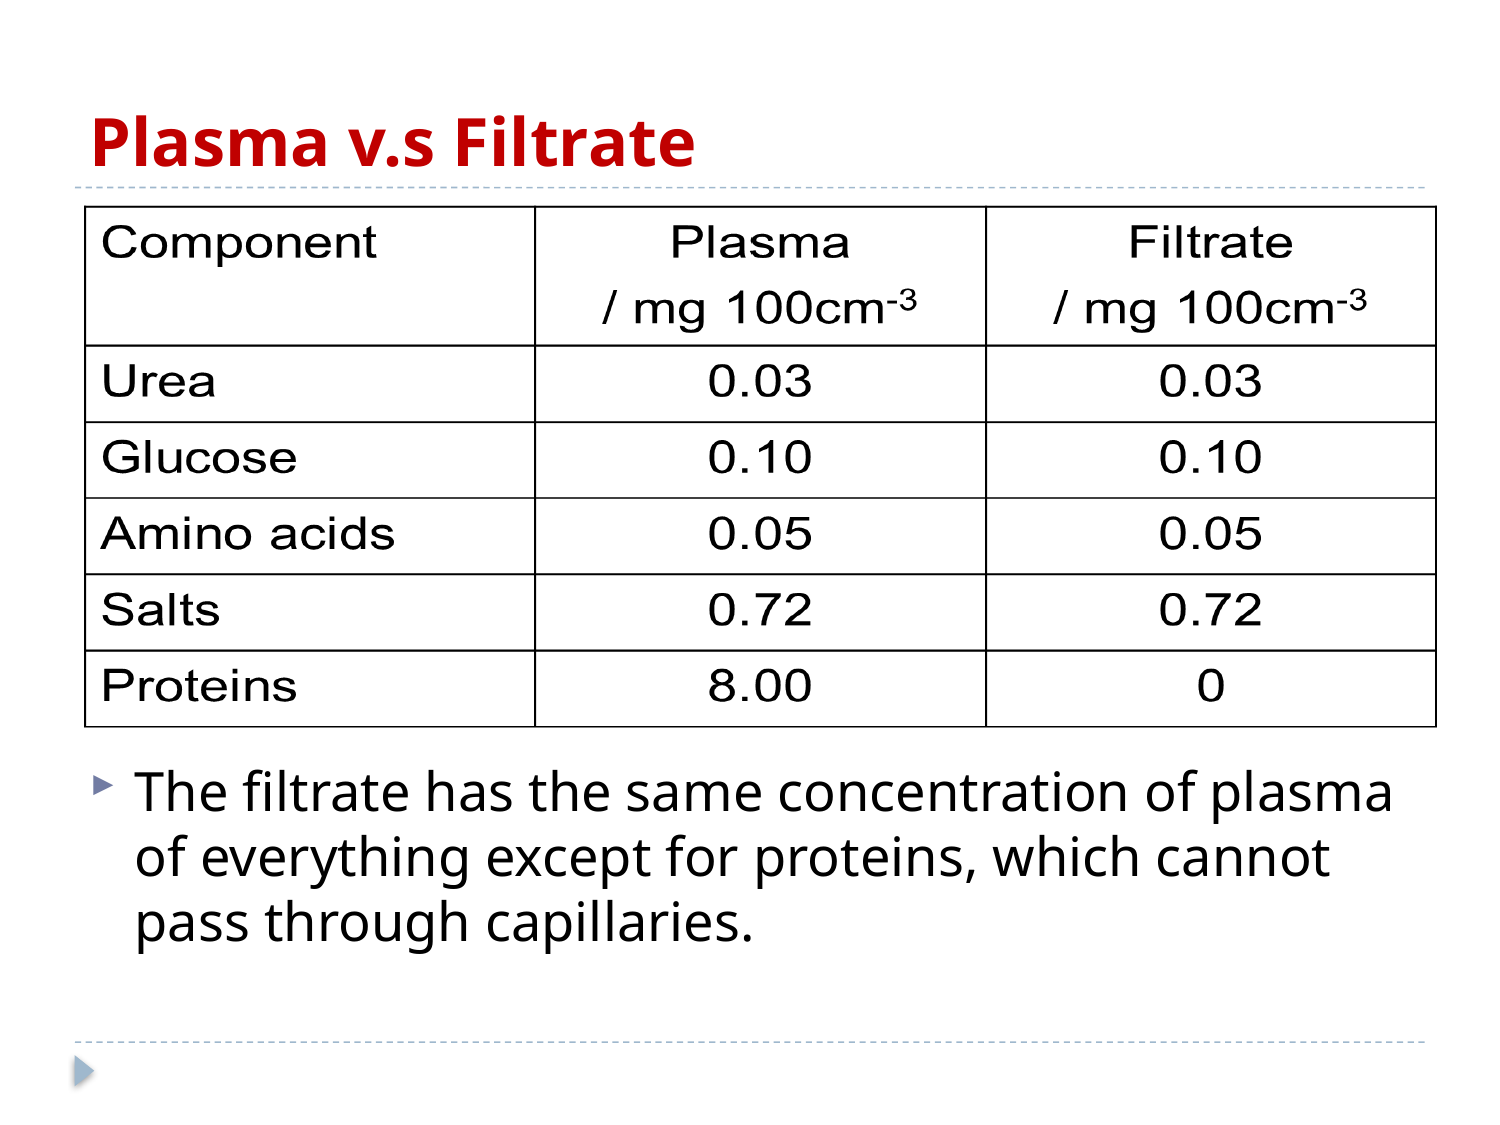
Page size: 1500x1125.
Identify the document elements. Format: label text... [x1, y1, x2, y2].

title Plasma v.s Filtrate [75, 24, 1425, 188]
list The filtrate has the same concentration of plasma of everything except for proteins, which cannot pass through capillaries. [75, 751, 1425, 1010]
picture [68, 199, 1437, 738]
